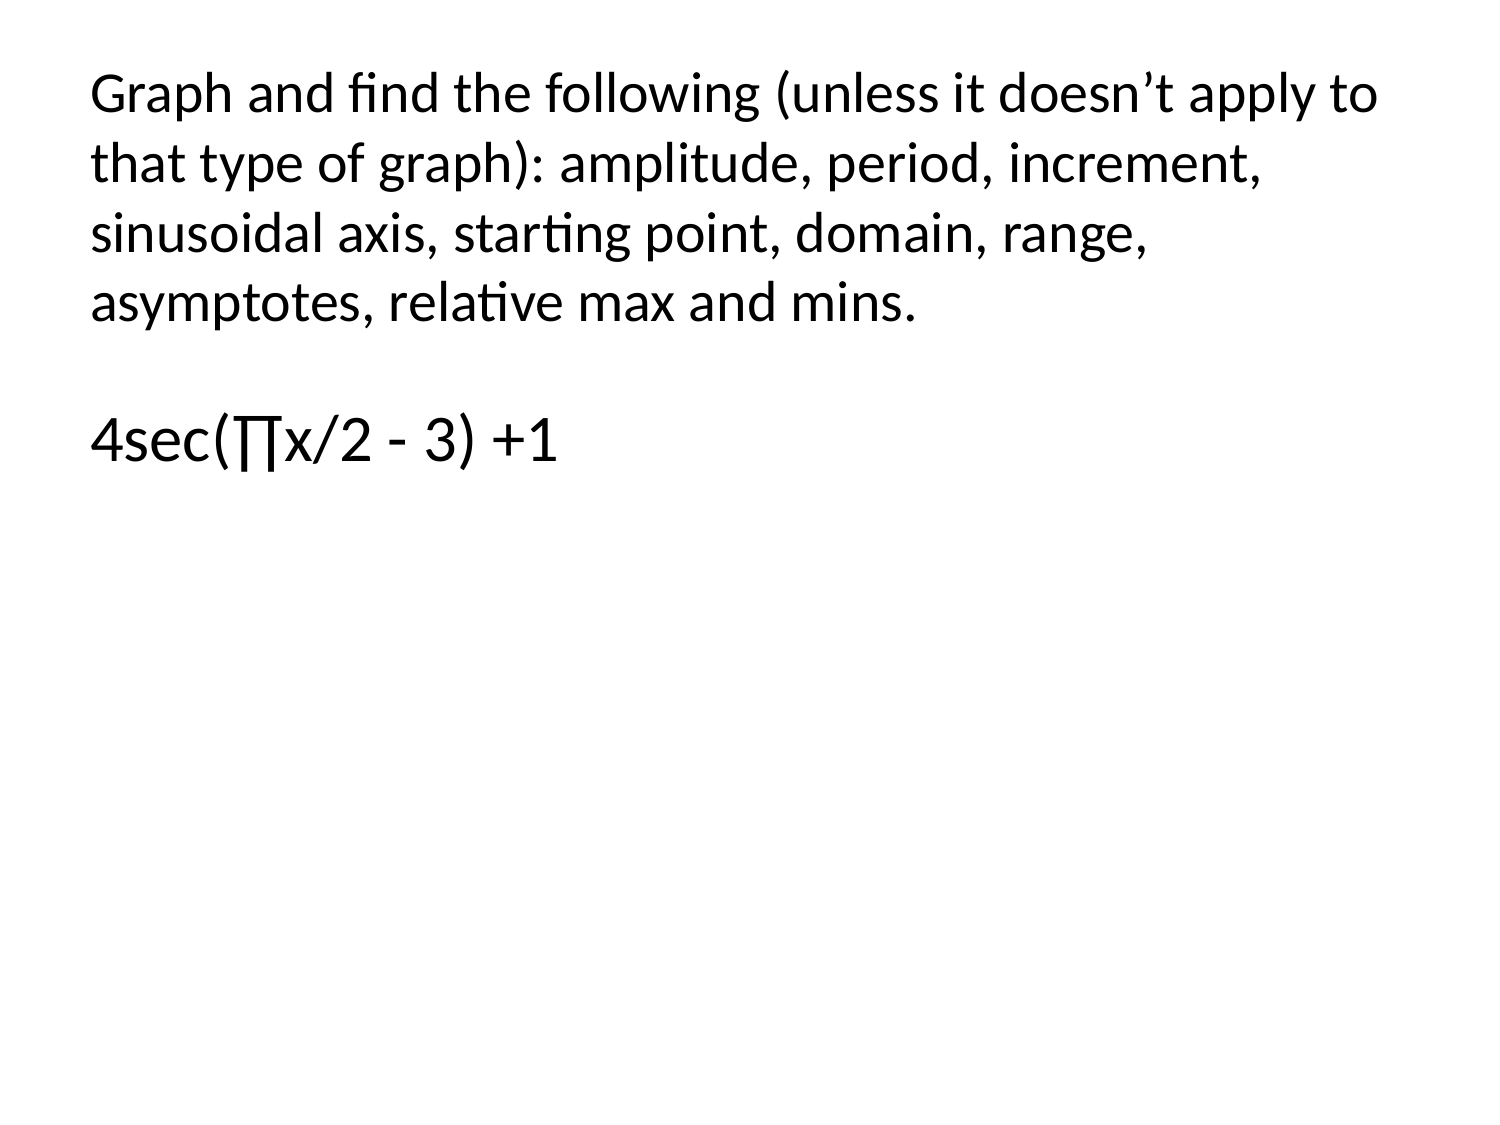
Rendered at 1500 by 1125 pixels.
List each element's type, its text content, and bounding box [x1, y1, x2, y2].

list 4sec(∏x/2 - 3) +1 [75, 387, 1425, 1005]
title Graph and find the following (unless it doesn’t apply to that type of graph): amplitude, period, increment, sinusoidal axis, starting point, domain, range, asymptotes, relative max and mins. [75, 45, 1425, 387]
